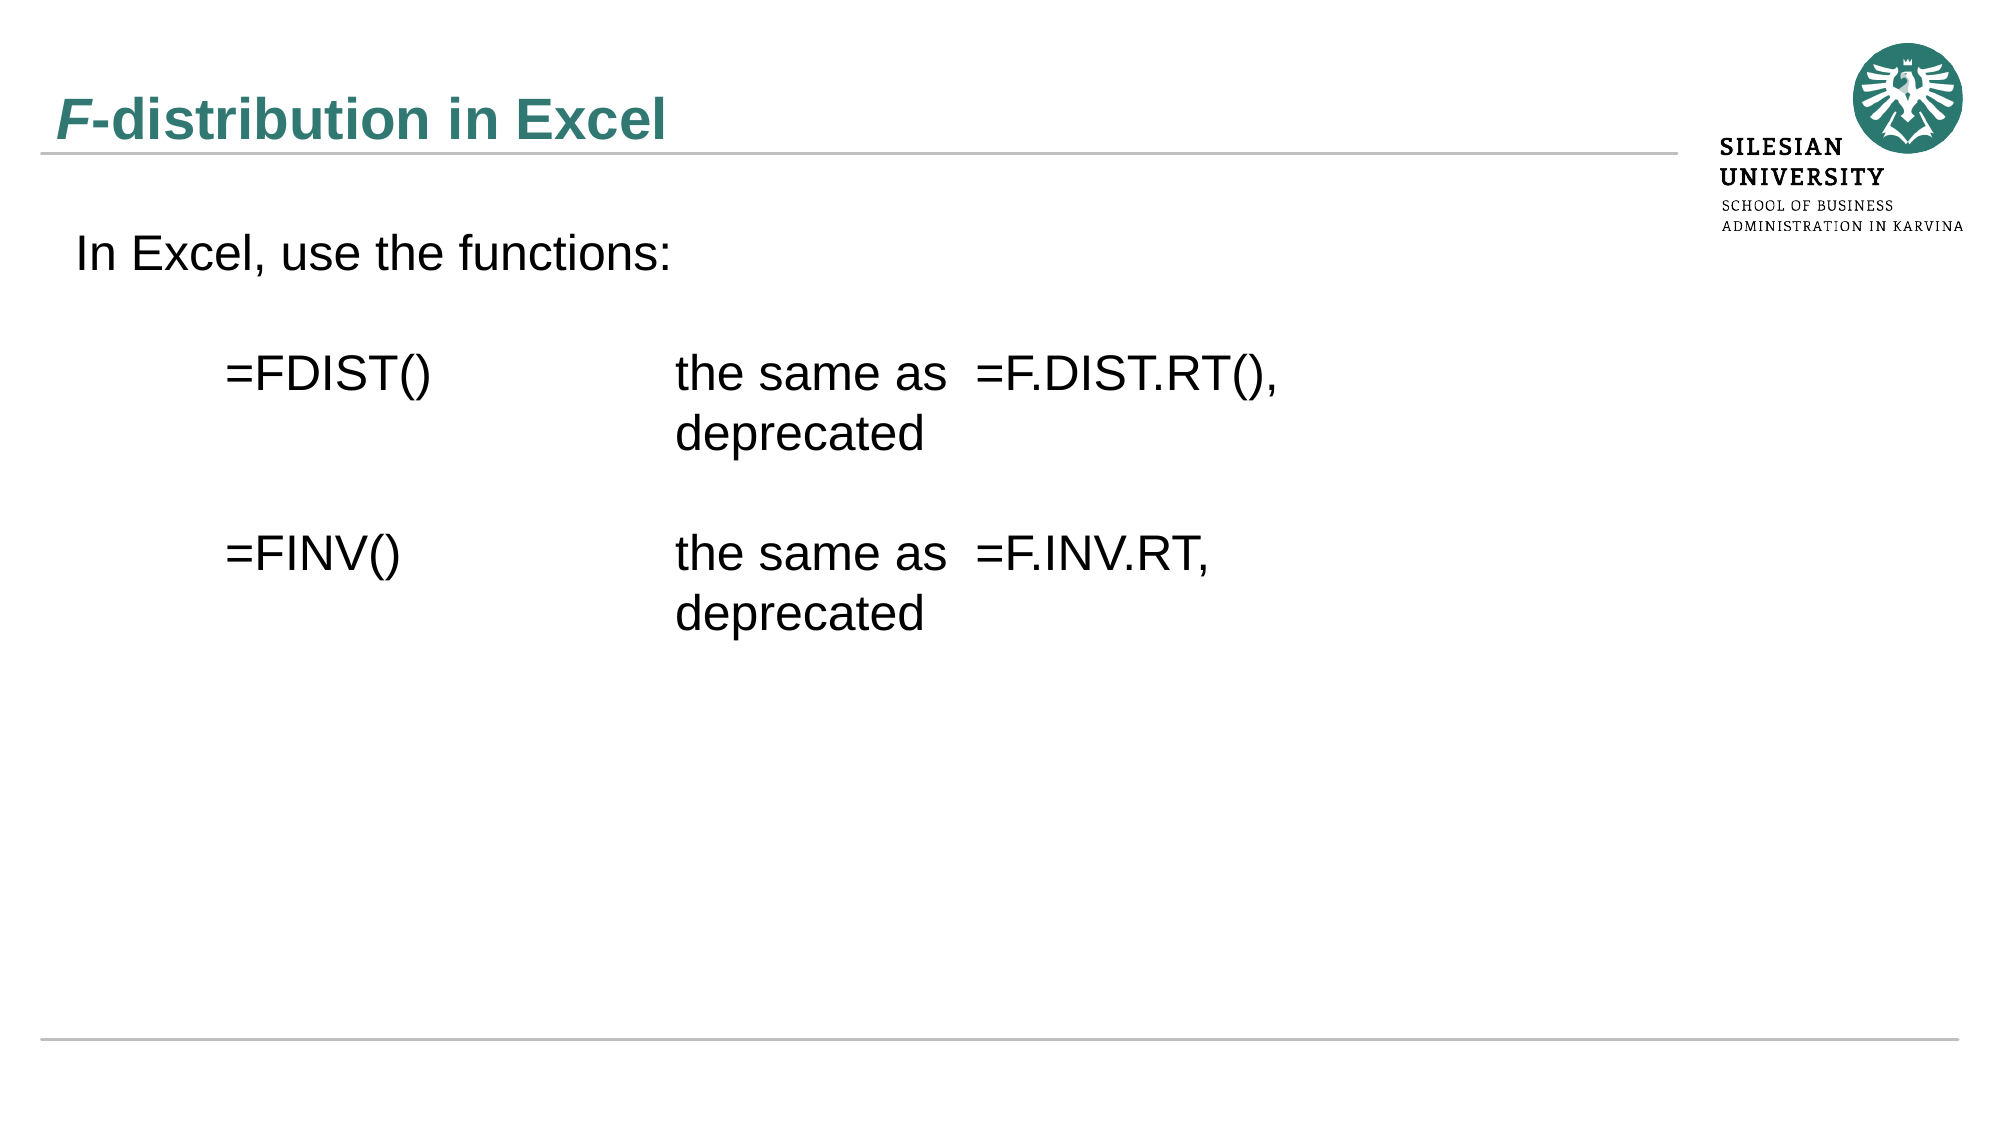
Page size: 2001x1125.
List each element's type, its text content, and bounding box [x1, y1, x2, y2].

title F-distribution in Excel [41, 73, 1636, 150]
picture [1720, 43, 1963, 231]
